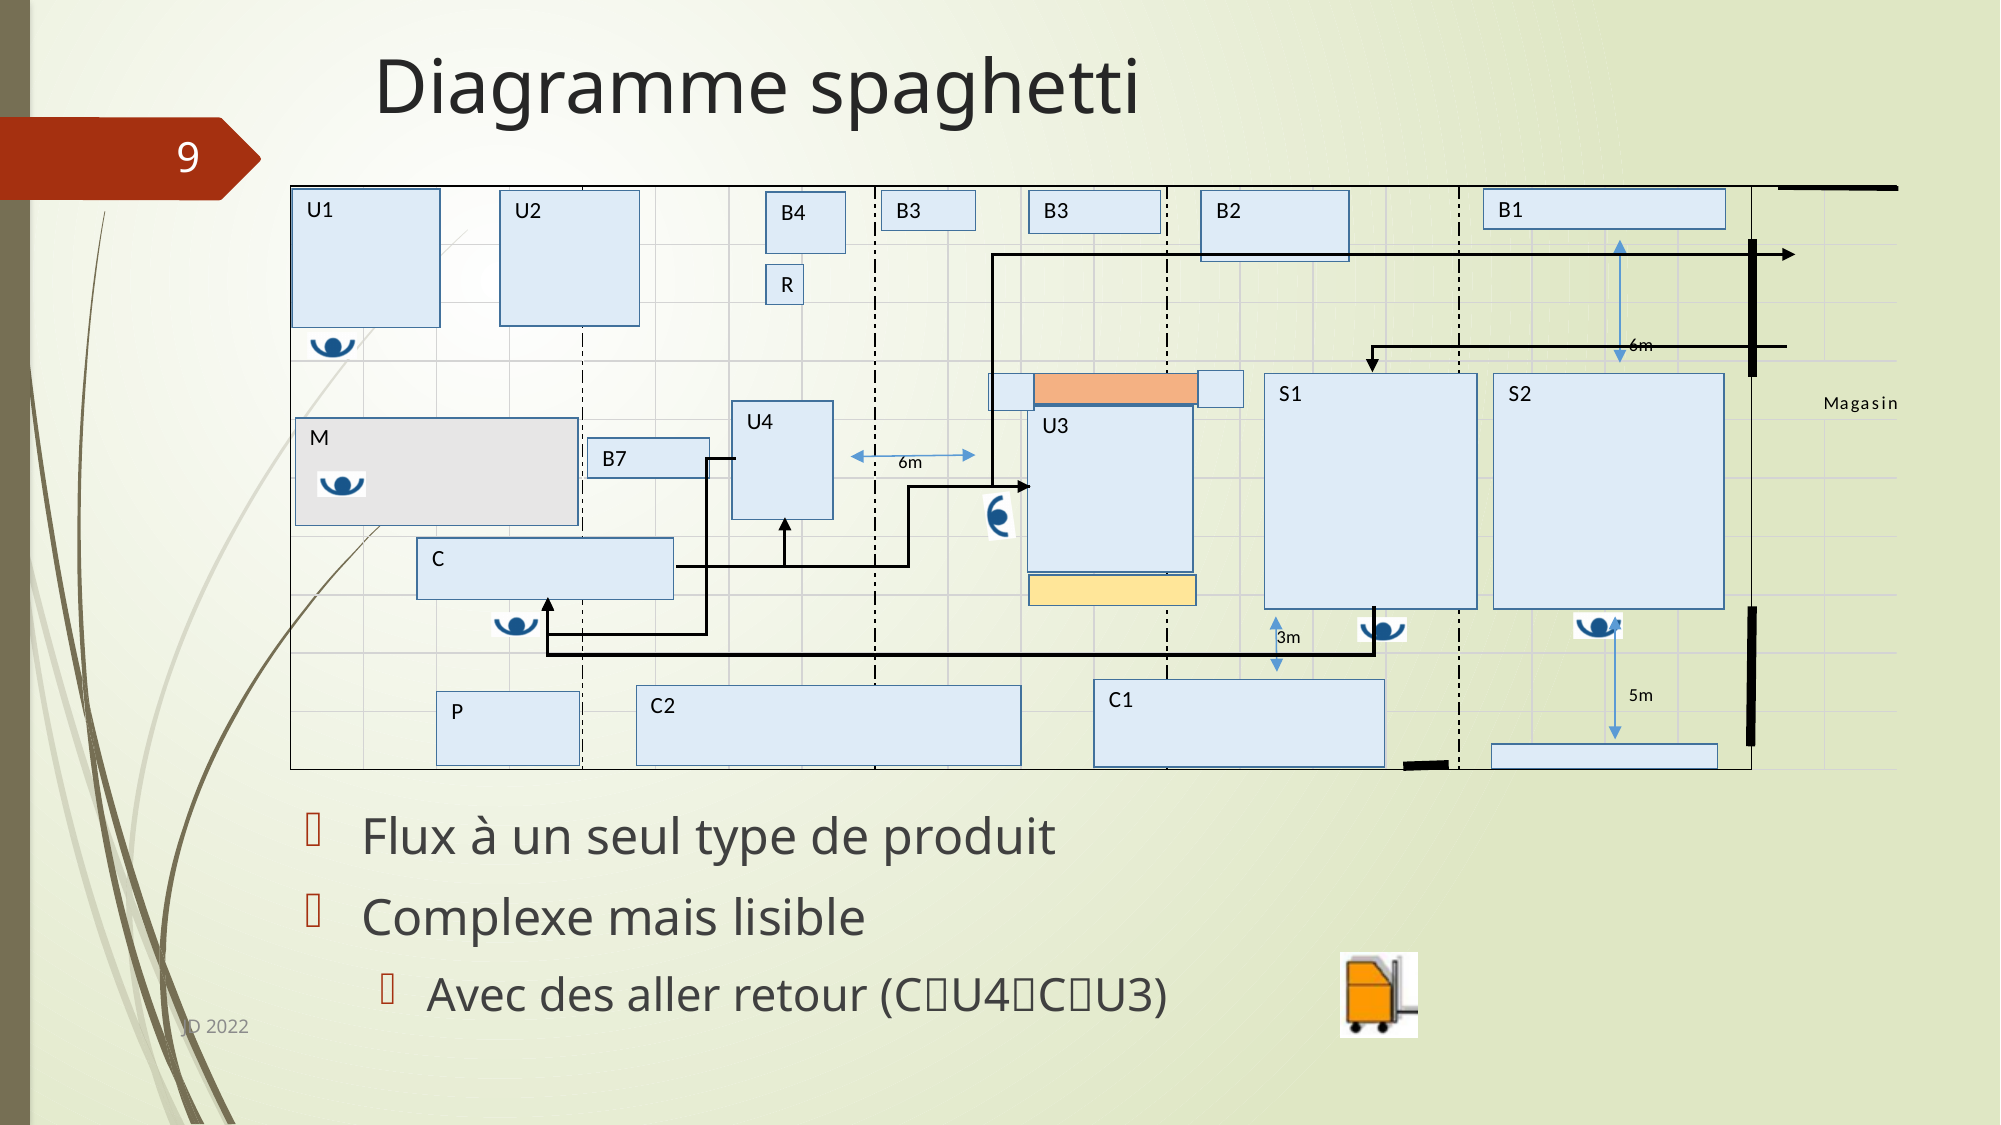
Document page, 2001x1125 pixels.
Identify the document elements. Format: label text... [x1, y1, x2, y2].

footer JD 2022 [167, 996, 1418, 1057]
list Flux à un seul type de produit Complexe mais lisible Avec des aller retour (CU4CU3) [289, 797, 1899, 1109]
title Diagramme spaghetti [358, 30, 1634, 160]
picture [1340, 952, 1418, 1038]
slide_number 9 [87, 129, 216, 190]
picture [289, 184, 1899, 772]
